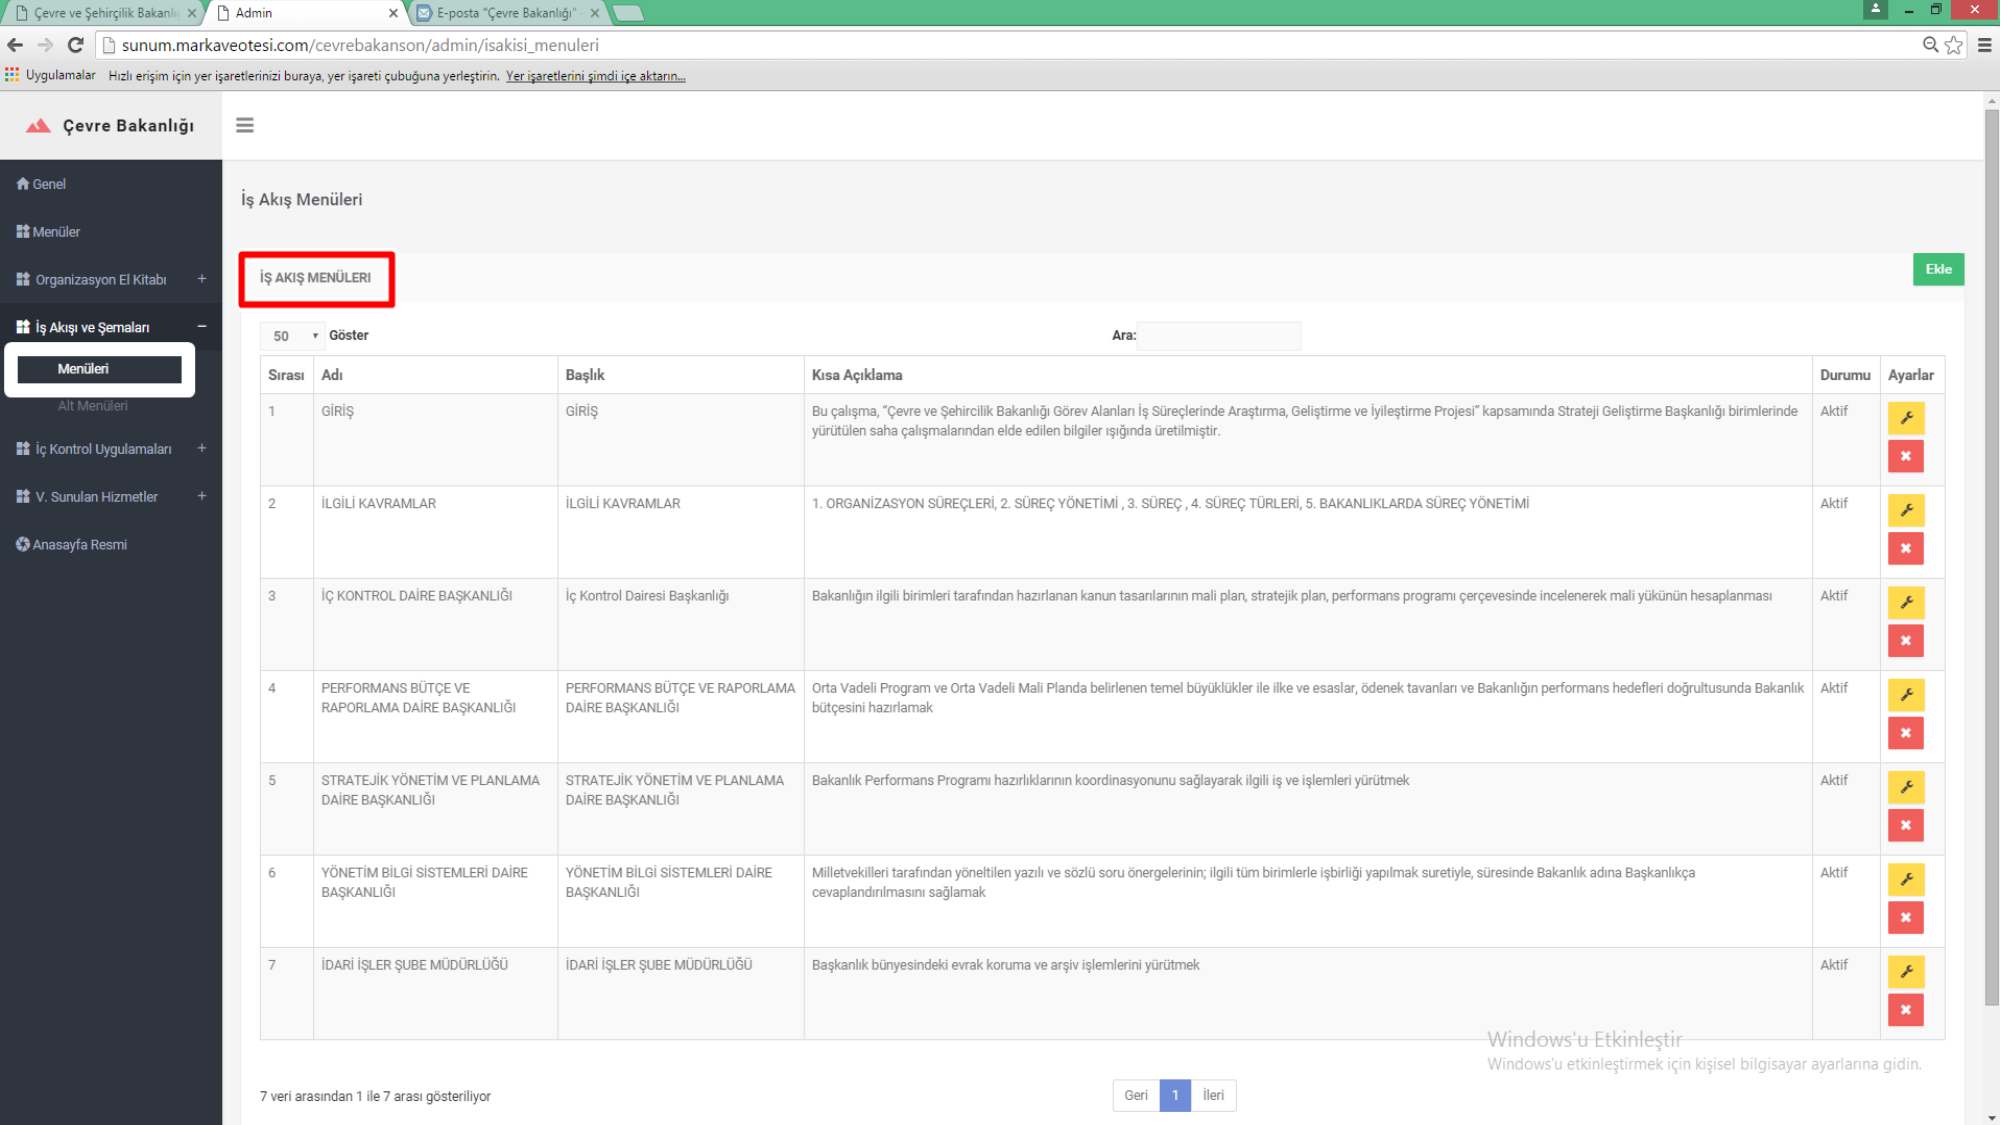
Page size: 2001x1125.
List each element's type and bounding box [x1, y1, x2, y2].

list [0, 0, 2000, 1125]
